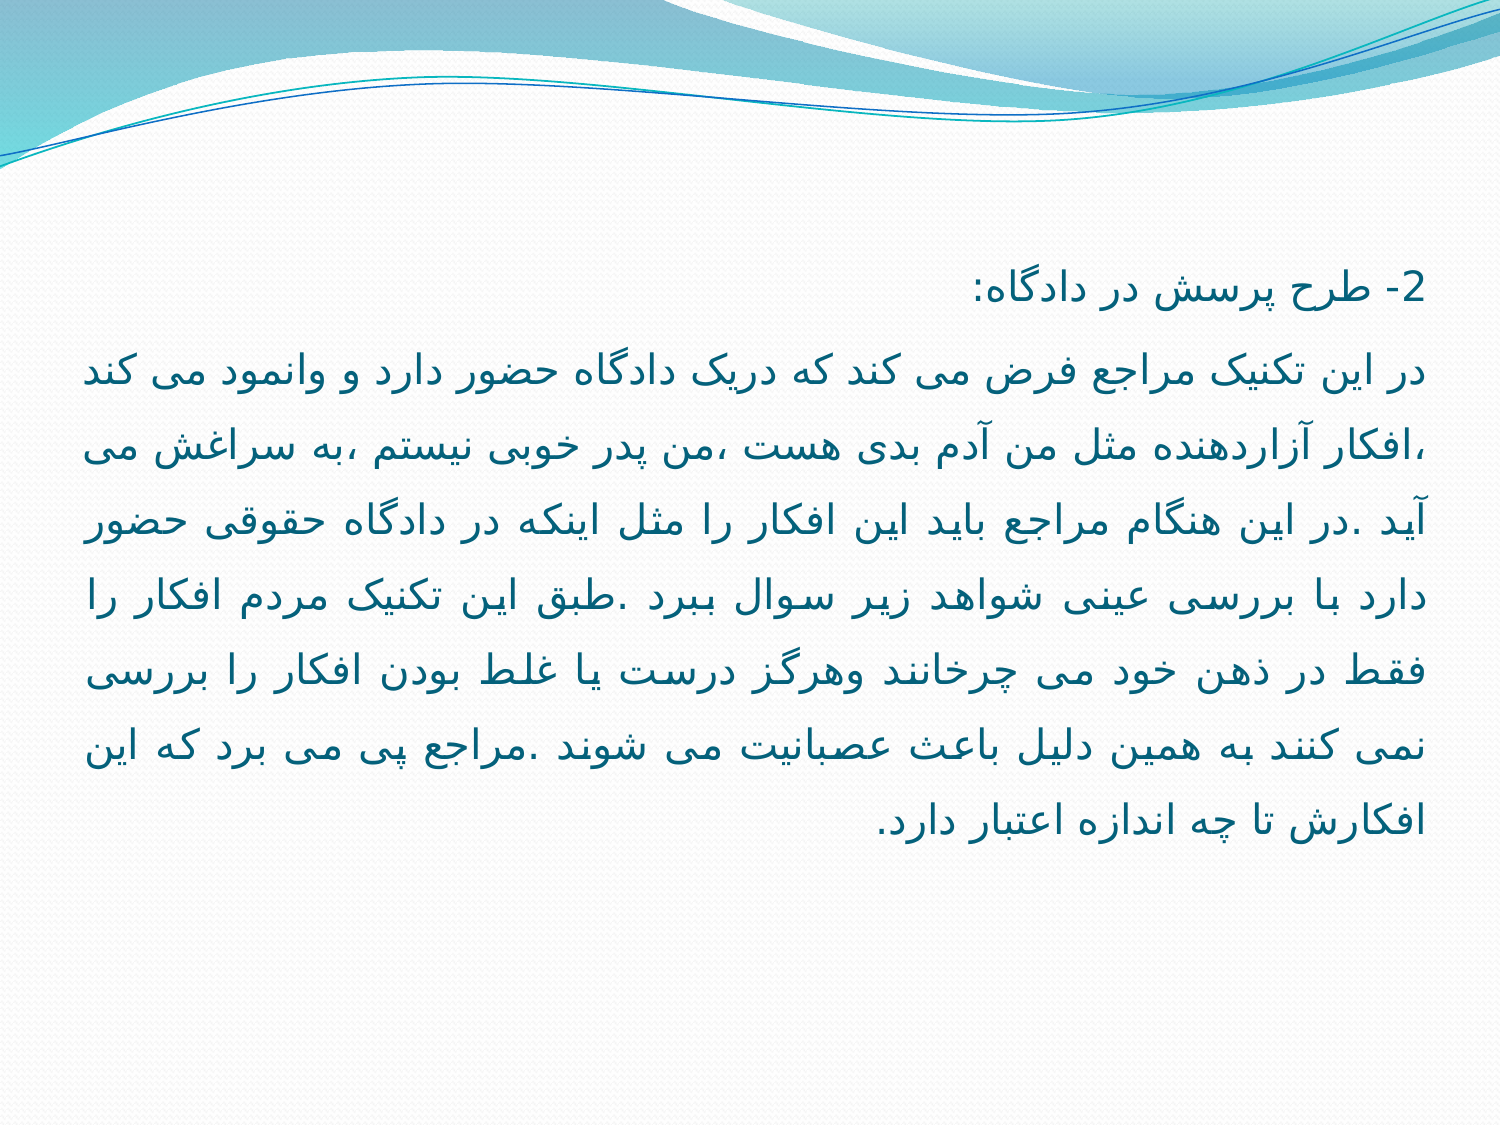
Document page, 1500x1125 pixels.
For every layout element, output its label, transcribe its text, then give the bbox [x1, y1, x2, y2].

list 2- طرح پرسش در دادگاه: در این تکنیک مراجع فرض می کند که دریک دادگاه حضور دارد و وانمود می کند ،افکار آزاردهنده مثل من آدم بدی هست ،من پدر خوبی نیستم ،به سراغش می آید .در این هنگام مراجع باید این افکار را مثل اینکه در دادگاه حقوقی حضور دارد با بررسی عینی شواهد زیر سوال ببرد .طبق این تکنیک مردم افکار را فقط در ذهن خود می چرخانند وهرگز درست یا غلط بودن افکار را بررسی نمی کنند به همین دلیل باعث عصبانیت می شوند .مراجع پی می برد که این افکارش تا چه اندازه اعتبار دارد. [75, 105, 1436, 1055]
